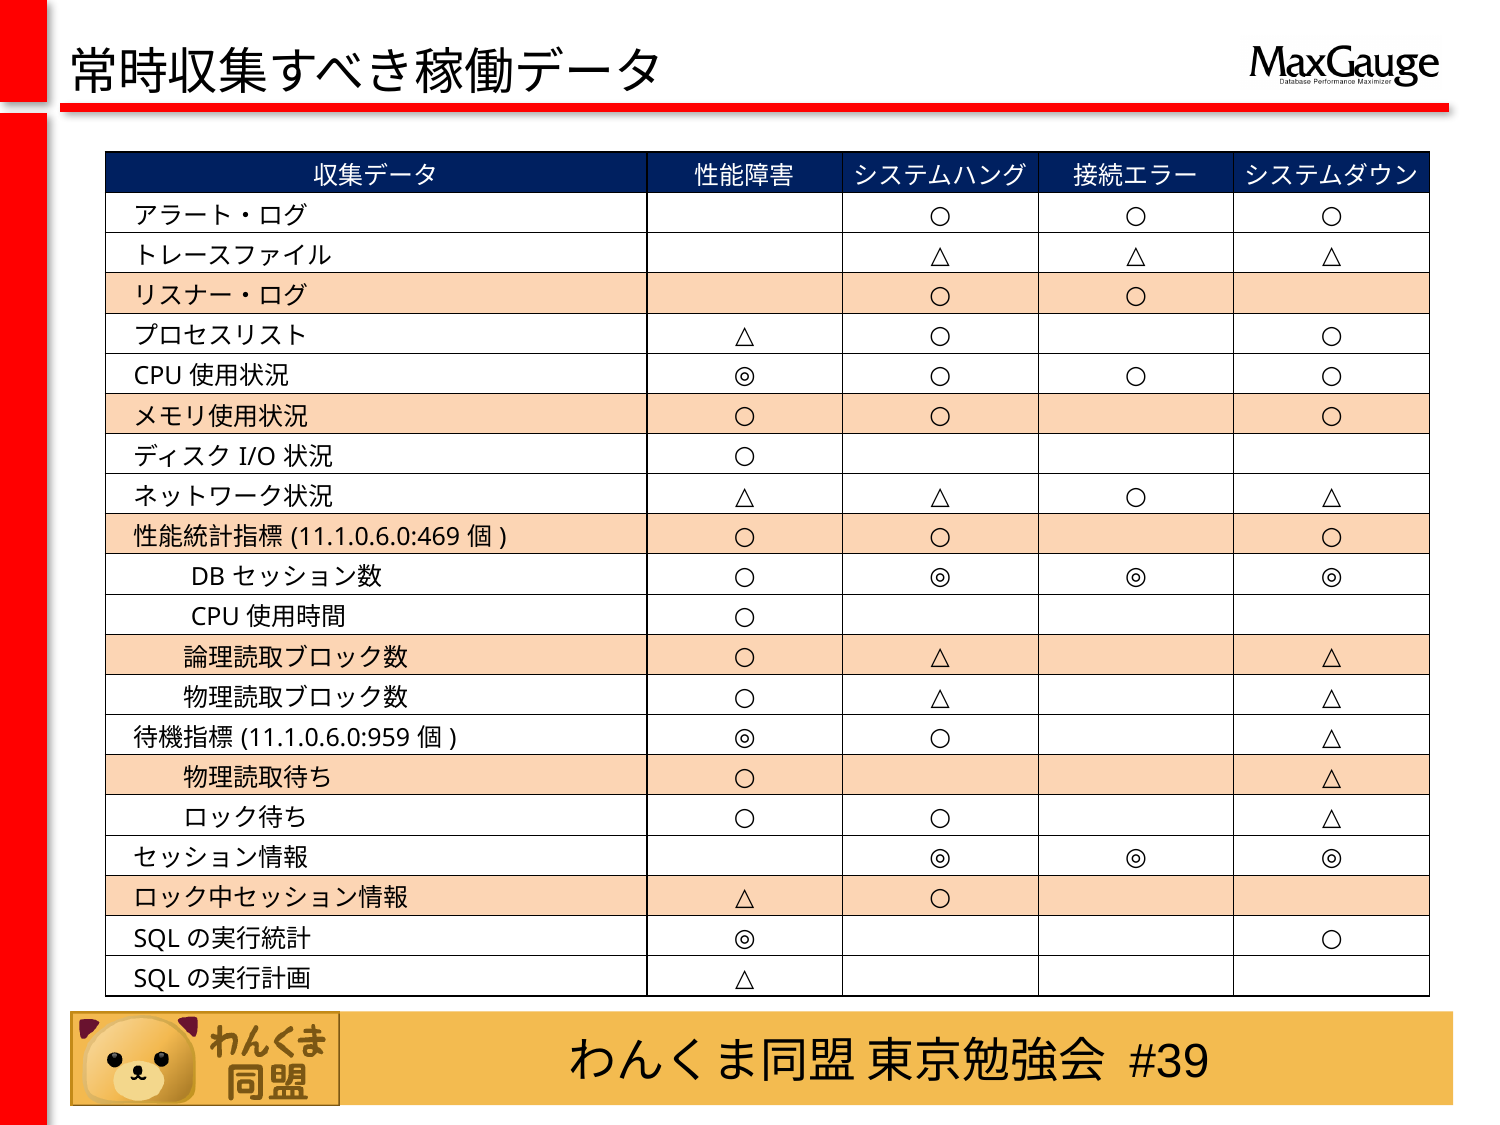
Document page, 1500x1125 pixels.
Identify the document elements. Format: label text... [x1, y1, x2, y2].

table_cell ○ [1234, 193, 1429, 232]
picture [1240, 35, 1442, 90]
table_cell [843, 434, 1038, 473]
table_cell [1234, 434, 1429, 473]
table_cell △ [843, 233, 1038, 272]
table_cell SQLの実行計画 [106, 956, 646, 995]
table_cell ○ [648, 434, 842, 473]
table_cell [1039, 876, 1233, 915]
table_header システムハング [843, 153, 1038, 192]
table_cell ○ [1039, 193, 1233, 232]
table_cell 物理読取ブロック数 [106, 675, 646, 714]
table_cell セッション情報 [106, 836, 646, 875]
table_cell ◎ [1234, 554, 1429, 594]
picture [70, 1011, 340, 1106]
table_cell △ [1234, 795, 1429, 835]
table_cell [1039, 675, 1233, 714]
table_cell ◎ [648, 916, 842, 955]
table_cell ○ [1234, 394, 1429, 433]
table_cell △ [1039, 233, 1233, 272]
table_cell △ [648, 876, 842, 915]
table_cell ○ [843, 514, 1038, 553]
table_cell [648, 836, 842, 875]
table_cell ○ [648, 554, 842, 594]
table_cell △ [1234, 635, 1429, 674]
table_header 接続エラー [1039, 153, 1233, 192]
table_cell ○ [648, 795, 842, 835]
table_cell [843, 916, 1038, 955]
table_cell ○ [1234, 916, 1429, 955]
table_cell ○ [648, 635, 842, 674]
table_header 収集データ [106, 153, 646, 192]
table_cell ○ [1039, 273, 1233, 313]
table_cell ○ [648, 514, 842, 553]
table_cell ◎ [648, 715, 842, 754]
table_cell ネットワーク状況 [106, 474, 646, 513]
table_cell [648, 193, 842, 232]
table_cell △ [1234, 233, 1429, 272]
table_cell 性能統計指標(11.1.0.6.0:469個) [106, 514, 646, 553]
table_cell △ [648, 956, 842, 995]
table_cell [843, 595, 1038, 634]
table_cell [1039, 595, 1233, 634]
table_cell [1039, 314, 1233, 353]
table_cell 論理読取ブロック数 [106, 635, 646, 674]
table_cell ◎ [1039, 836, 1233, 875]
table_cell ○ [843, 273, 1038, 313]
table_cell ◎ [648, 354, 842, 393]
table_cell ○ [843, 876, 1038, 915]
table_cell ○ [1234, 514, 1429, 553]
table_header システムダウン [1234, 153, 1429, 192]
table_cell △ [843, 474, 1038, 513]
table_cell [1039, 514, 1233, 553]
table_cell ◎ [843, 836, 1038, 875]
table_cell △ [648, 474, 842, 513]
table_cell ○ [843, 795, 1038, 835]
table_cell ○ [648, 595, 842, 634]
table_cell トレースファイル [106, 233, 646, 272]
table_cell [1039, 755, 1233, 794]
table_cell ○ [1234, 354, 1429, 393]
table_cell [1234, 273, 1429, 313]
table_cell [1234, 956, 1429, 995]
table_cell SQLの実行統計 [106, 916, 646, 955]
table_cell ○ [1039, 474, 1233, 513]
table_cell △ [1234, 755, 1429, 794]
table_cell ○ [843, 715, 1038, 754]
table_cell アラート・ログ [106, 193, 646, 232]
table_cell △ [843, 635, 1038, 674]
table_cell [1039, 434, 1233, 473]
table_cell [648, 273, 842, 313]
table_cell [1234, 595, 1429, 634]
table_cell △ [1234, 675, 1429, 714]
table_cell △ [1234, 715, 1429, 754]
table_cell CPU使用状況 [106, 354, 646, 393]
table_cell DBセッション数 [106, 554, 646, 594]
table_cell [1039, 916, 1233, 955]
table_cell ◎ [843, 554, 1038, 594]
table_cell リスナー・ログ [106, 273, 646, 313]
table_cell ○ [1234, 314, 1429, 353]
table_cell ○ [648, 675, 842, 714]
table_cell [843, 956, 1038, 995]
table_cell ディスクI/O状況 [106, 434, 646, 473]
table_cell ◎ [1039, 554, 1233, 594]
table_cell [1039, 394, 1233, 433]
table_cell ○ [648, 755, 842, 794]
table_cell △ [843, 675, 1038, 714]
table_cell ロック中セッション情報 [106, 876, 646, 915]
text_box 常時収集すべき稼働データ [53, 33, 961, 106]
table_cell [1039, 795, 1233, 835]
table_cell ○ [648, 394, 842, 433]
table_cell △ [648, 314, 842, 353]
table_cell △ [1234, 474, 1429, 513]
table_cell ○ [843, 314, 1038, 353]
table_cell プロセスリスト [106, 314, 646, 353]
table_cell [843, 755, 1038, 794]
table_cell ◎ [1234, 836, 1429, 875]
table_cell ○ [843, 394, 1038, 433]
table_cell CPU使用時間 [106, 595, 646, 634]
table_cell [1039, 715, 1233, 754]
table_cell 待機指標(11.1.0.6.0:959個) [106, 715, 646, 754]
table_cell ○ [843, 354, 1038, 393]
table_cell ロック待ち [106, 795, 646, 835]
table_cell [1039, 956, 1233, 995]
table_cell [1039, 635, 1233, 674]
table_cell ○ [1039, 354, 1233, 393]
table_cell メモリ使用状況 [106, 394, 646, 433]
table_cell ○ [843, 193, 1038, 232]
table_cell [648, 233, 842, 272]
table_cell 物理読取待ち [106, 755, 646, 794]
table_cell [1234, 876, 1429, 915]
table_header 性能障害 [648, 153, 842, 192]
